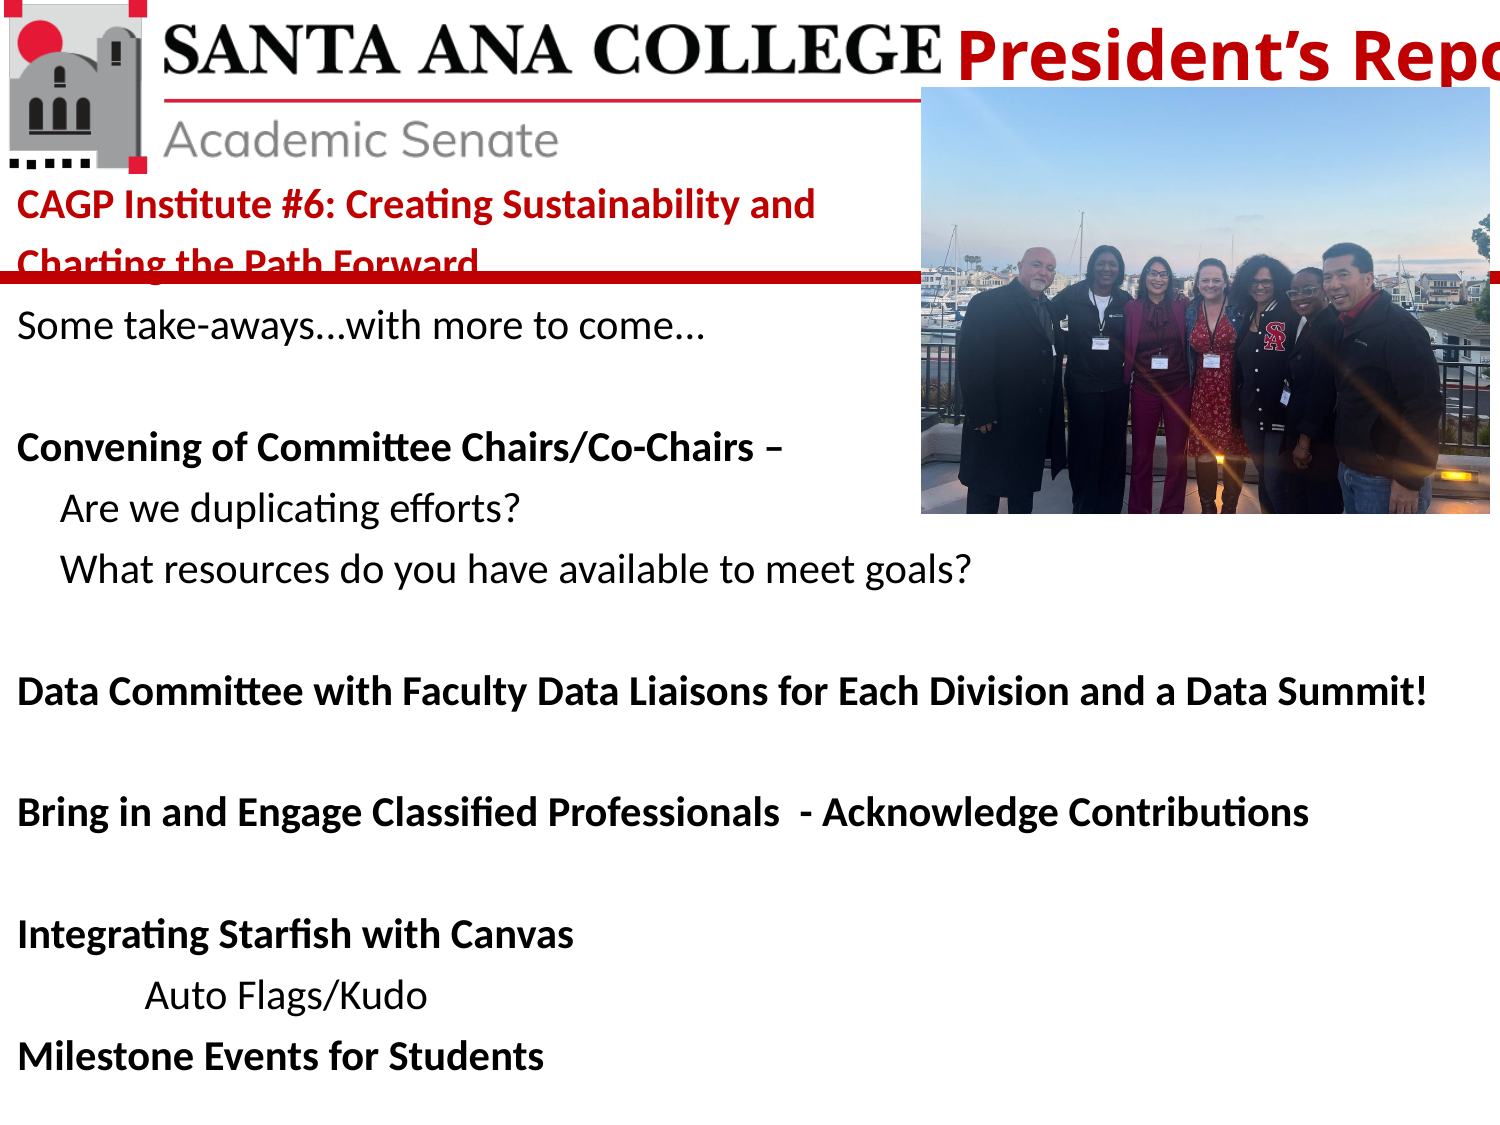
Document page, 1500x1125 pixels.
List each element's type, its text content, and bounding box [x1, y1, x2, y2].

title President’s Report [941, 0, 1500, 158]
list CAGP Institute #6: Creating Sustainability and Charting the Path Forward Some take-aways...with more to come... Convening of Committee Chairs/Co-Chairs – Are we duplicating efforts? What resources do you have available to meet goals? Data Committee with Faculty Data Liaisons for Each Division and a Data Summit! Bring in and Engage Classified Professionals - Acknowledge Contributions Integrating Starfish with Canvas Auto Flags/Kudo Milestone Events for Students [2, 173, 1466, 1104]
picture [4, 0, 1490, 514]
